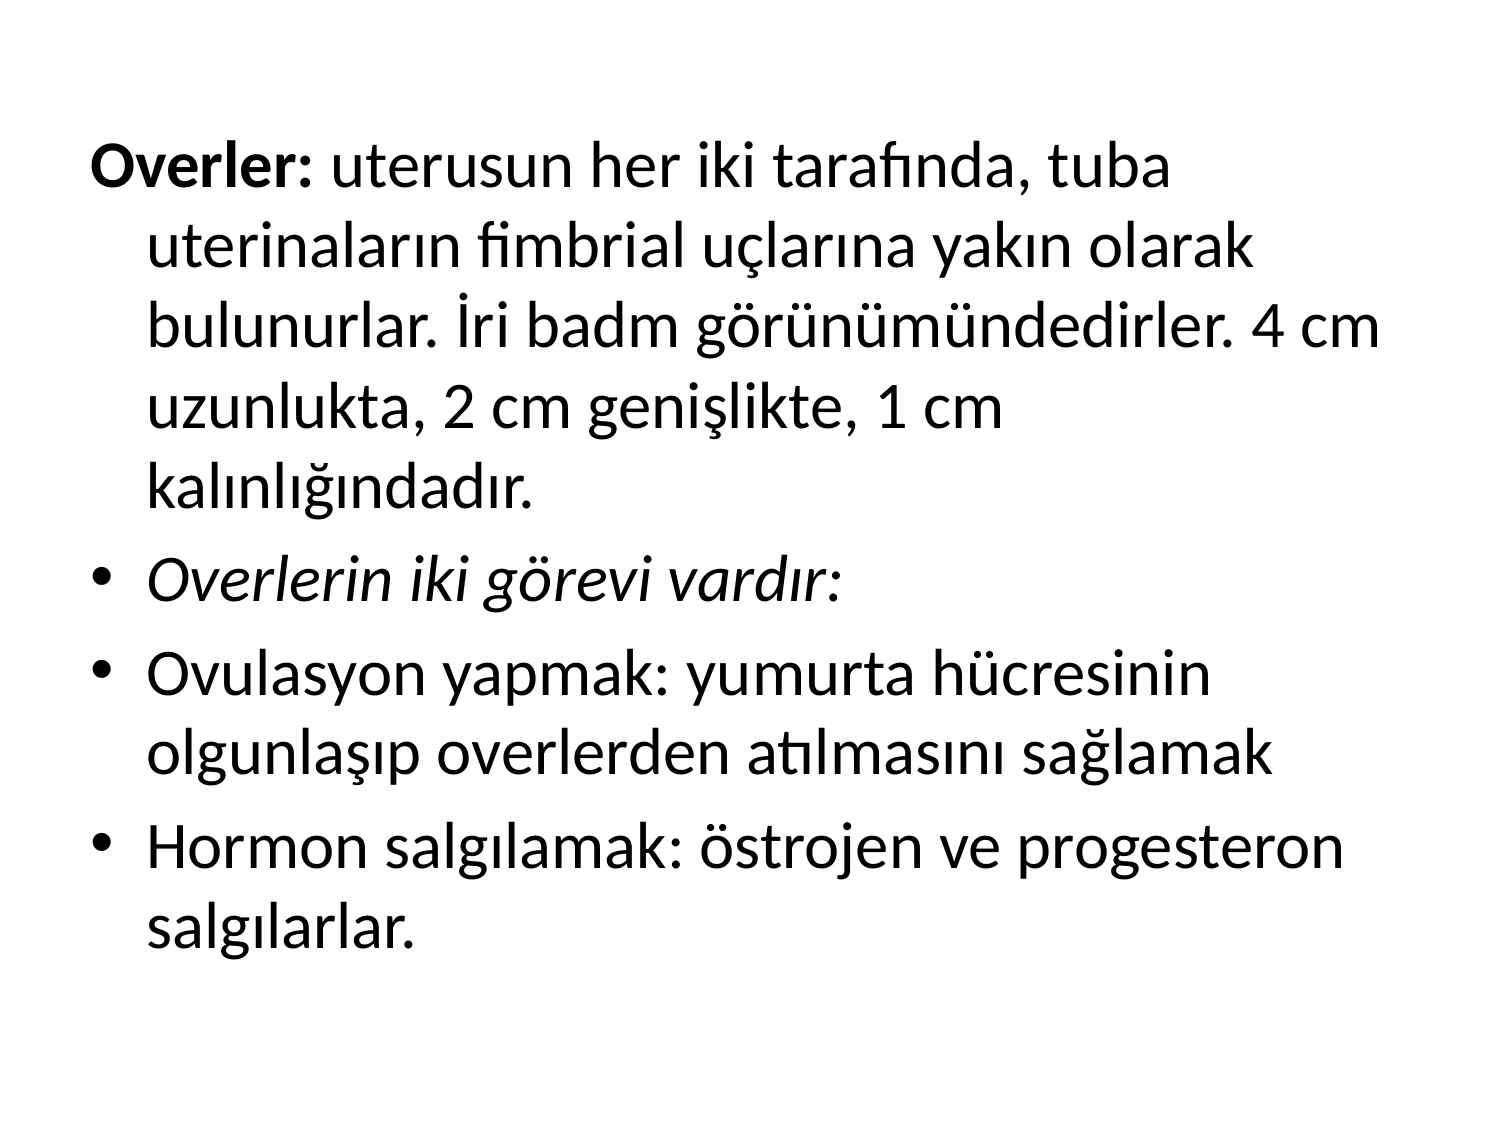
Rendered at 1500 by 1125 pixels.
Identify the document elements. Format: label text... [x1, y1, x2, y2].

list Overler: uterusun her iki tarafında, tuba uterinaların fimbrial uçlarına yakın olarak bulunurlar. İri badm görünümündedirler. 4 cm uzunlukta, 2 cm genişlikte, 1 cm kalınlığındadır. Overlerin iki görevi vardır: Ovulasyon yapmak: yumurta hücresinin olgunlaşıp overlerden atılmasını sağlamak Hormon salgılamak: östrojen ve progesteron salgılarlar. [75, 113, 1425, 1005]
